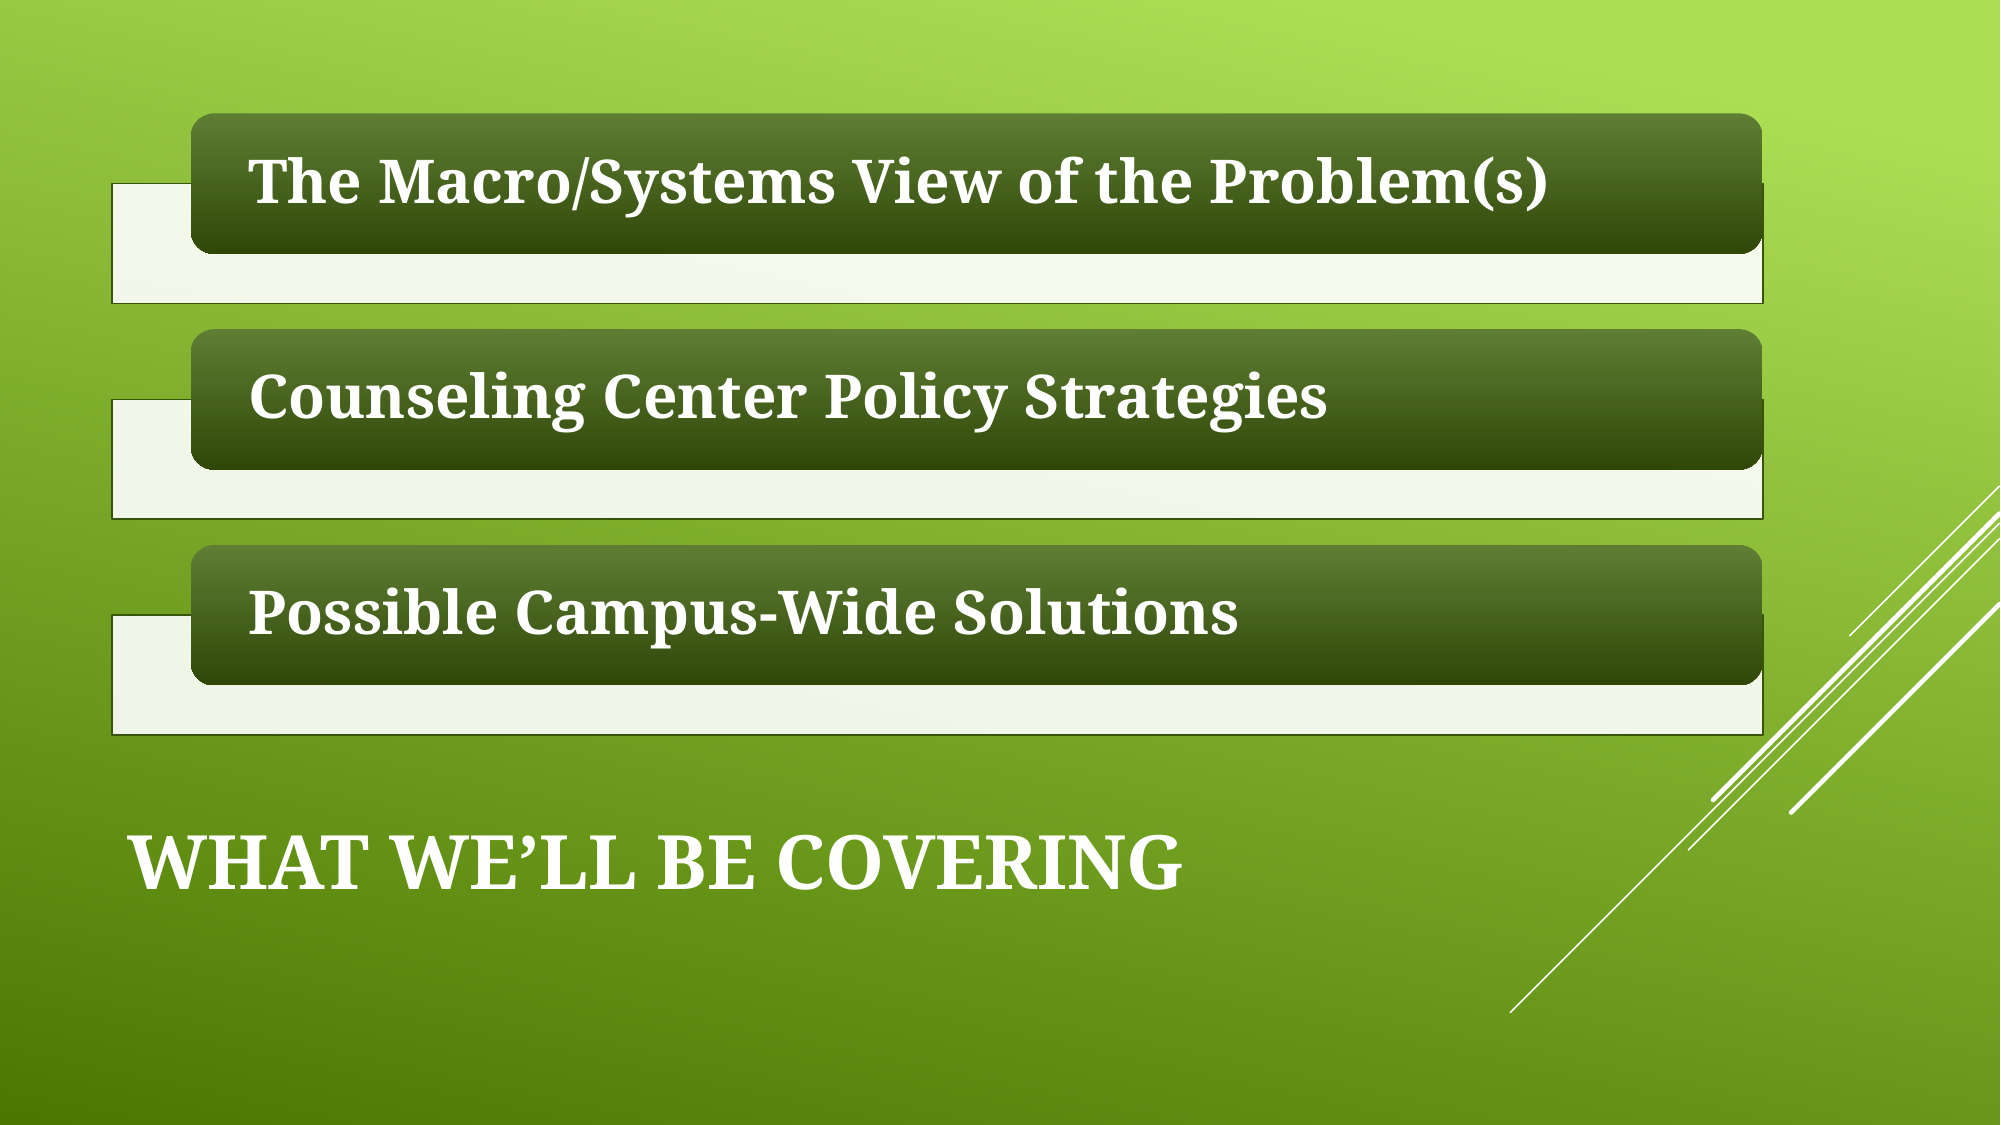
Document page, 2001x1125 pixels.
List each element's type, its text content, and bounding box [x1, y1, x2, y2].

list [111, 112, 1764, 737]
title What we’ll be covering [112, 737, 1513, 984]
